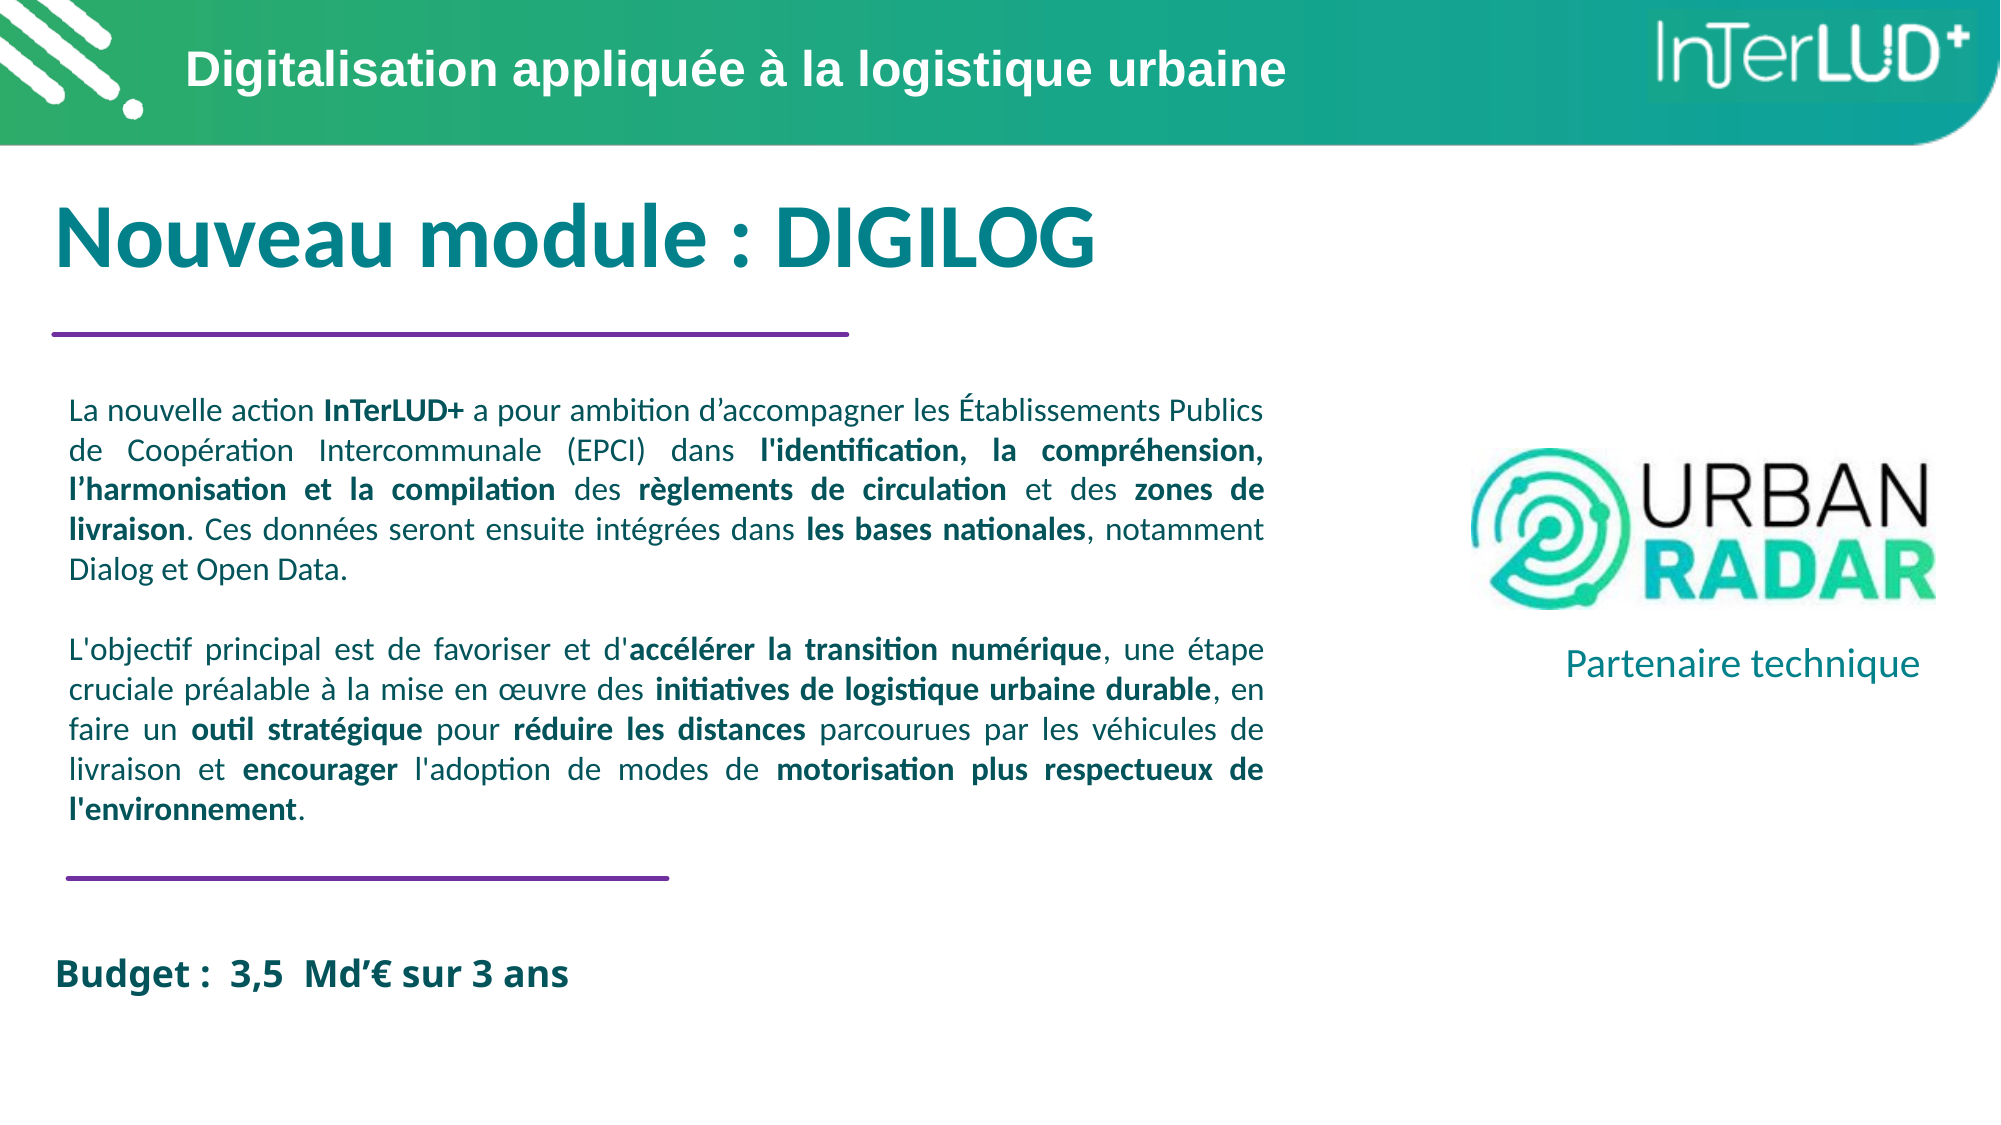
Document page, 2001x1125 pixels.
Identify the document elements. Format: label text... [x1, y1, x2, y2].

text_box Budget : 3,5 Md’€ sur 3 ans [39, 942, 727, 1002]
text_box Partenaire technique [1518, 628, 1936, 694]
picture [0, 0, 2000, 148]
picture [1471, 448, 1936, 610]
text_box Digitalisation appliquée à la logistique urbaine [170, 29, 1642, 105]
text_box Nouveau module : DIGILOG [39, 150, 1148, 311]
text_box La nouvelle action InTerLUD+ a pour ambition d’accompagner les Établissements Publics de Coopération Intercommunale (EPCI) dans l'identification, la compréhension, l’harmonisation et la compilation des règlements de circulation et des zones de livraison. Ces données seront ensuite intégrées dans les bases nationales, notamment Dialog et Open Data. L'objectif principal est de favoriser et d'accélérer la transition numérique, une étape cruciale préalable à la mise en œuvre des initiatives de logistique urbaine durable, en faire un outil stratégique pour réduire les distances parcourues par les véhicules de livraison et encourager l'adoption de modes de motorisation plus respectueux de l'environnement. [54, 380, 1280, 835]
